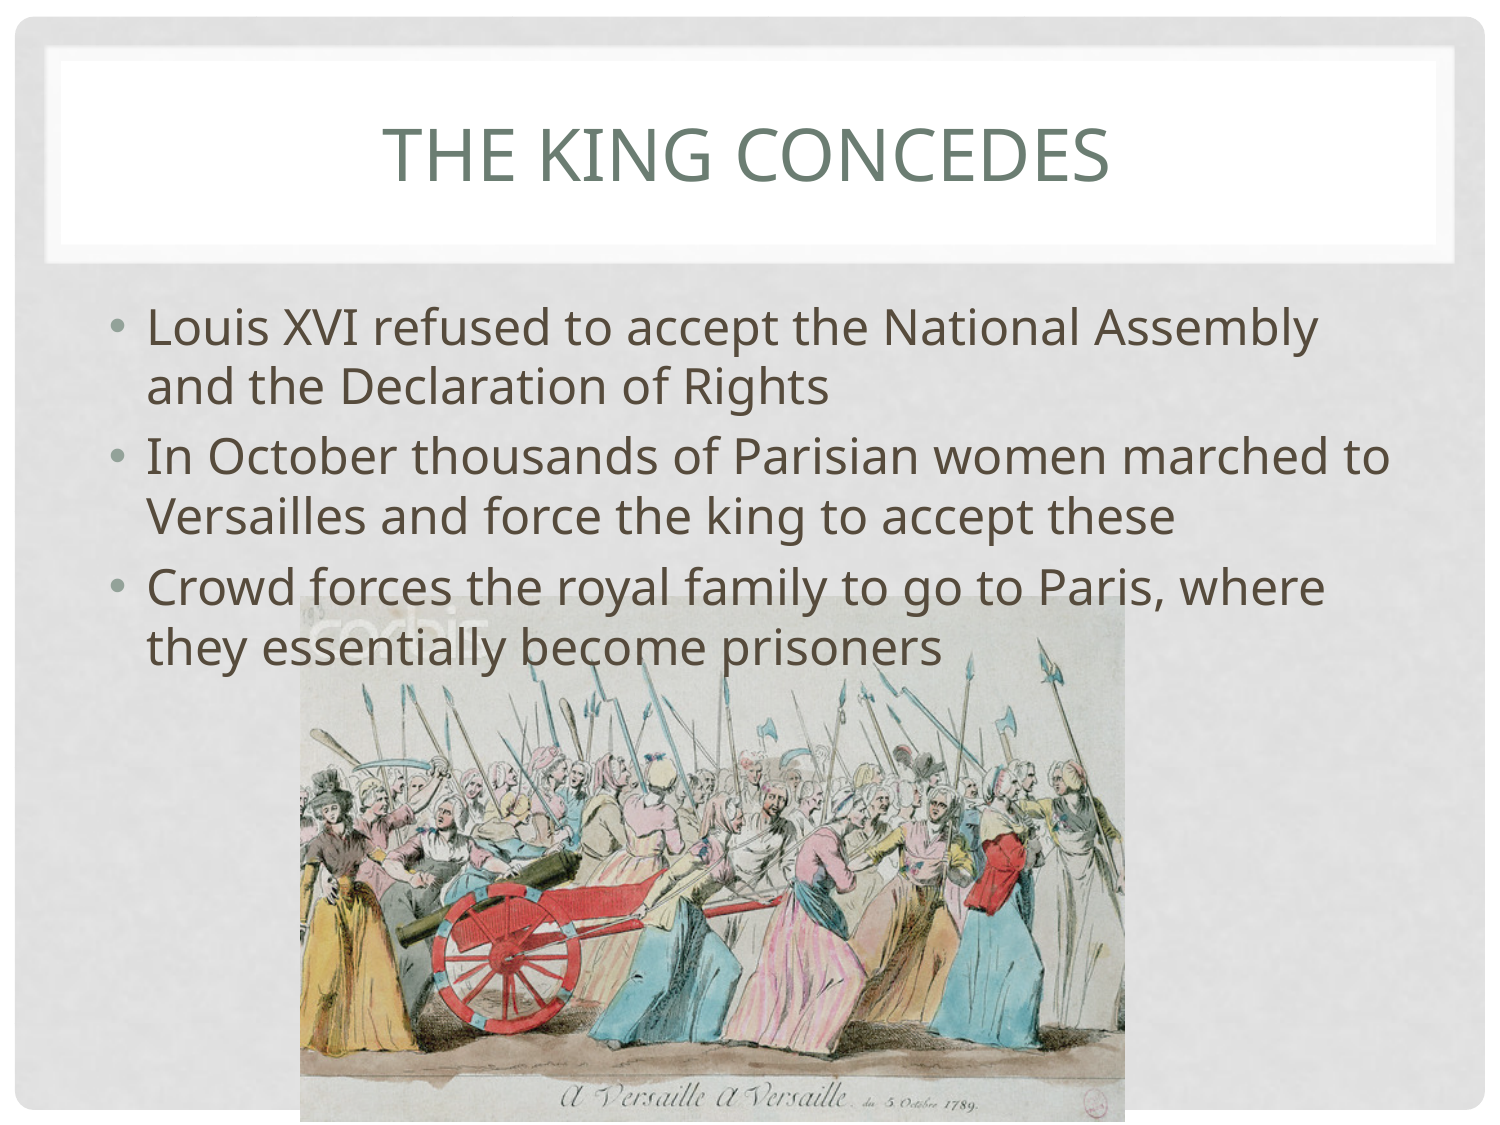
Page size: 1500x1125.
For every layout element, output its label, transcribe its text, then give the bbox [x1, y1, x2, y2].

picture [299, 596, 1126, 1122]
list Louis XVI refused to accept the National Assembly and the Declaration of Rights In October thousands of Parisian women marched to Versailles and force the king to accept these Crowd forces the royal family to go to Paris, where they essentially become prisoners [75, 287, 1425, 1005]
title The king concedes [69, 66, 1425, 238]
